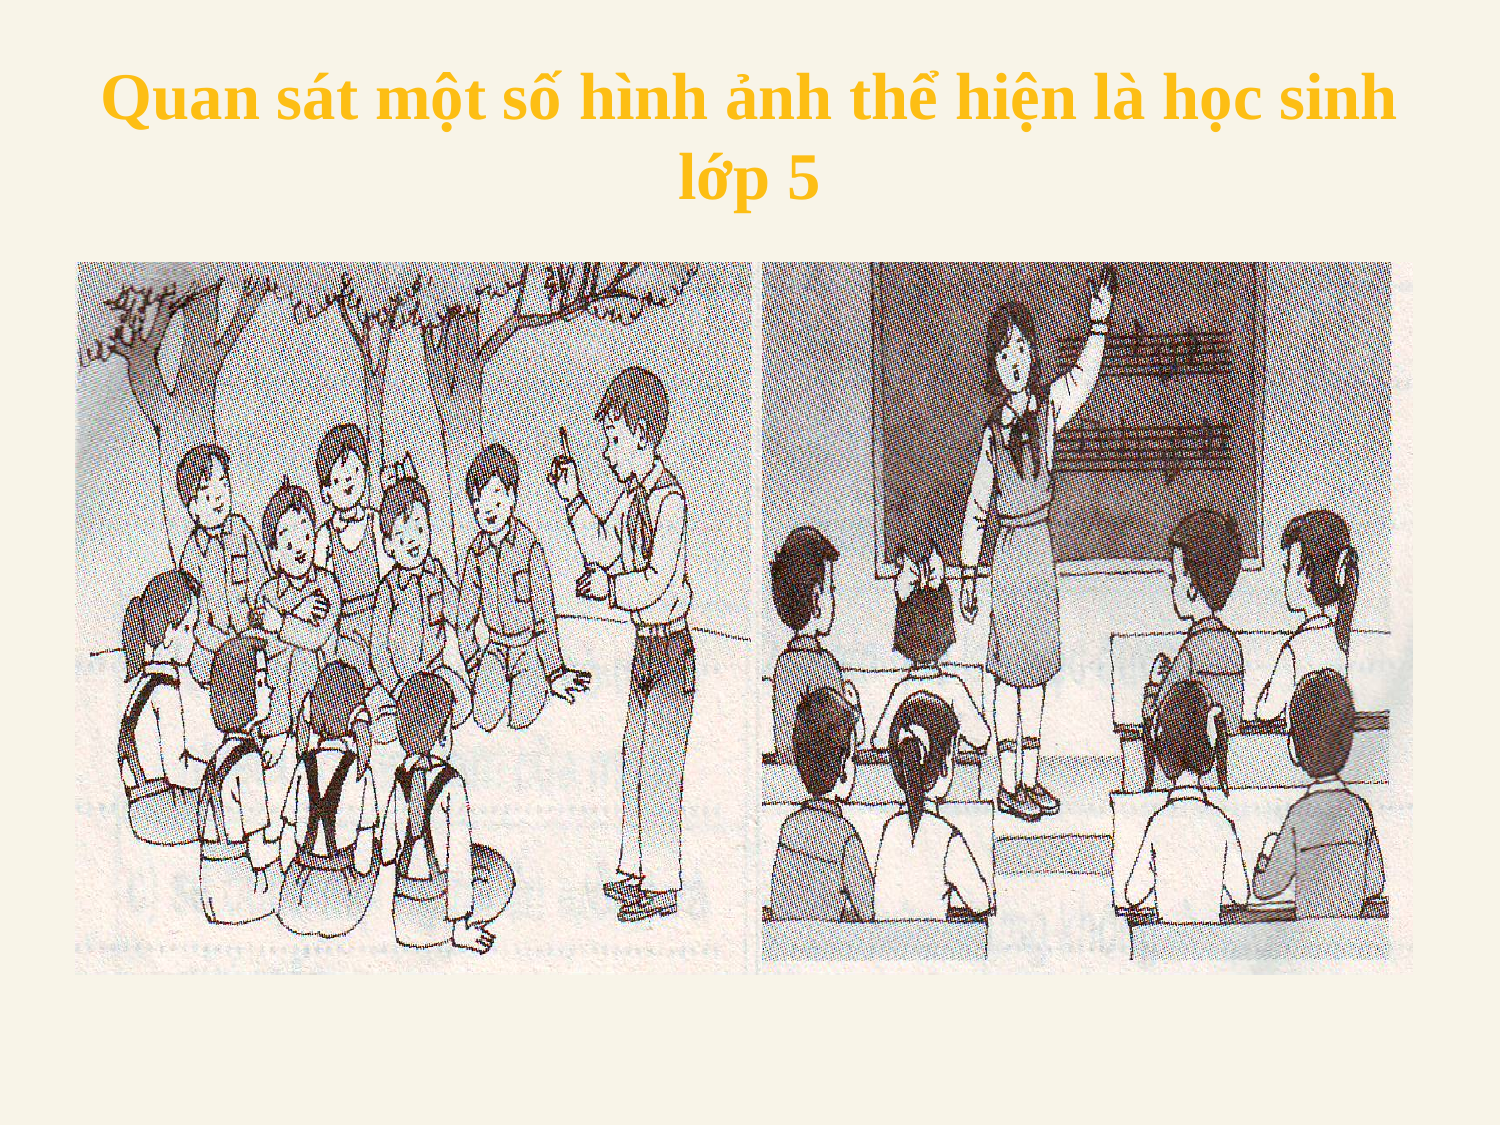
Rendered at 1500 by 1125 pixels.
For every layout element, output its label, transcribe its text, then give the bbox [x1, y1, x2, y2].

picture [0, 0, 1500, 1125]
title Quan sát một số hình ảnh thể hiện là học sinh lớp 5 [75, 45, 1425, 248]
